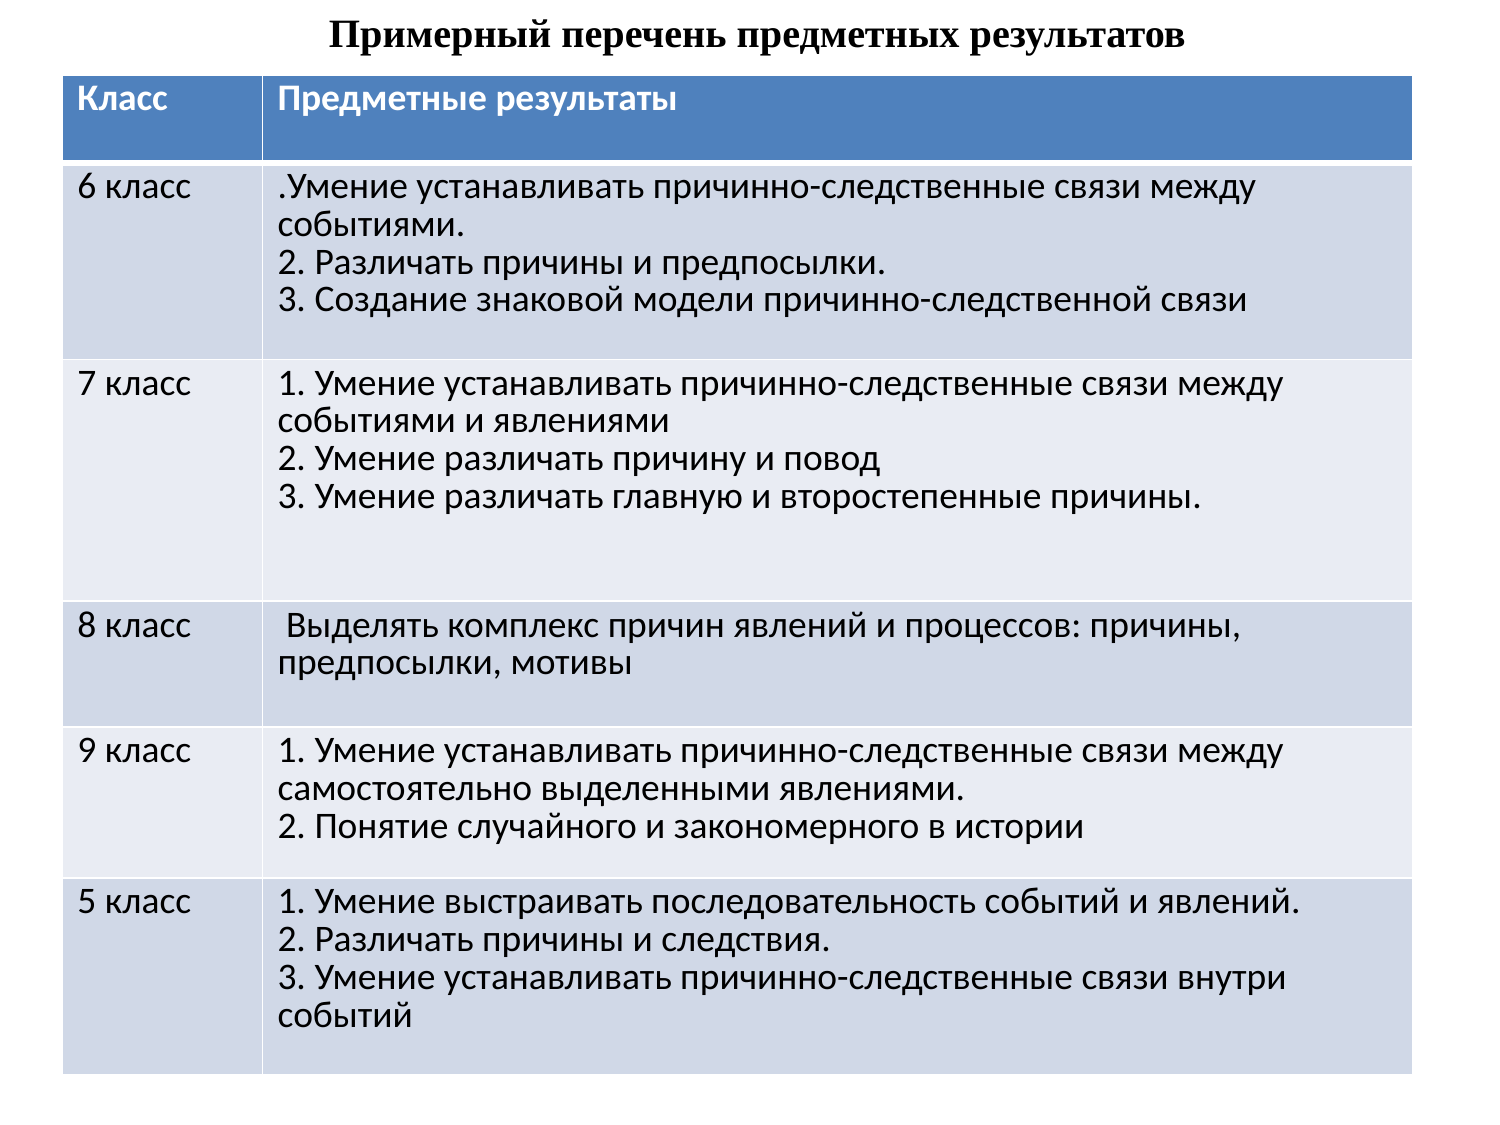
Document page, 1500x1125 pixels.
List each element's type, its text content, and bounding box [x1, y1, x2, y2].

table_cell 8 класс [63, 602, 262, 726]
table_cell Выделять комплекс причин явлений и процессов: причины, предпосылки, мотивы [263, 602, 1412, 726]
table_cell 1. Умение выстраивать последовательность событий и явлений. 2. Различать причины и следствия. 3. Умение устанавливать причинно-следственные связи внутри событий [263, 879, 1412, 1074]
table_cell 1. Умение устанавливать причинно-следственные связи между самостоятельно выделенными явлениями. 2. Понятие случайного и закономерного в истории [263, 728, 1412, 877]
table_cell 7 класс [63, 360, 262, 600]
table_header Предметные результаты [263, 76, 1412, 160]
table_cell 5 класс [63, 879, 262, 1074]
table_cell 6 класс [63, 166, 262, 359]
title Примерный перечень предметных результатов [87, 0, 1438, 125]
table_header Класс [63, 76, 262, 160]
table_cell 1. Умение устанавливать причинно-следственные связи между событиями и явлениями 2. Умение различать причину и повод 3. Умение различать главную и второстепенные причины. [263, 360, 1412, 600]
table_cell 9 класс [63, 728, 262, 877]
table_cell .Умение устанавливать причинно-следственные связи между событиями. 2. Различать причины и предпосылки. 3. Создание знаковой модели причинно-следственной связи [263, 166, 1412, 359]
